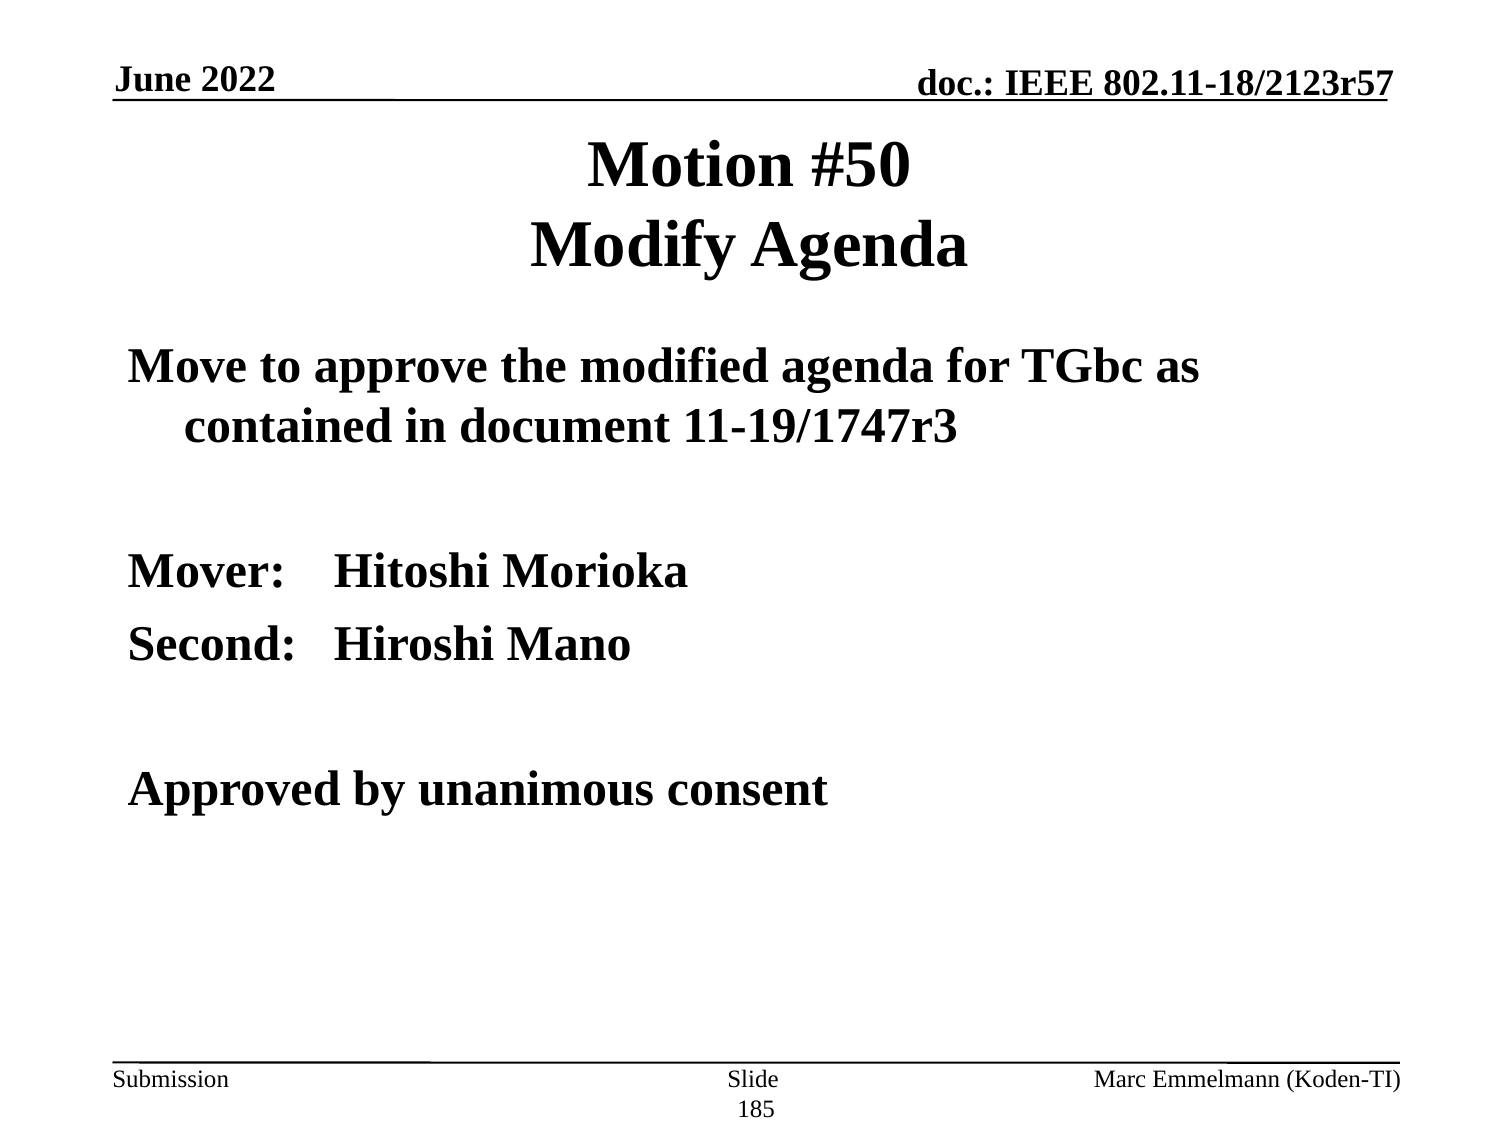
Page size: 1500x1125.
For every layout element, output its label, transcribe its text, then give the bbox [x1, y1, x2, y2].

slide_number Slide 185 [712, 1061, 800, 1123]
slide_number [114, 54, 423, 100]
list Move to approve the modified agenda for TGbc as contained in document 11-19/1747r3 Mover: Hitoshi Morioka Second: Hiroshi Mano Approved by unanimous consent [112, 324, 1388, 1000]
footer Marc Emmelmann (Koden-TI) [878, 1061, 1402, 1093]
title Motion #50 Modify Agenda [112, 112, 1388, 288]
